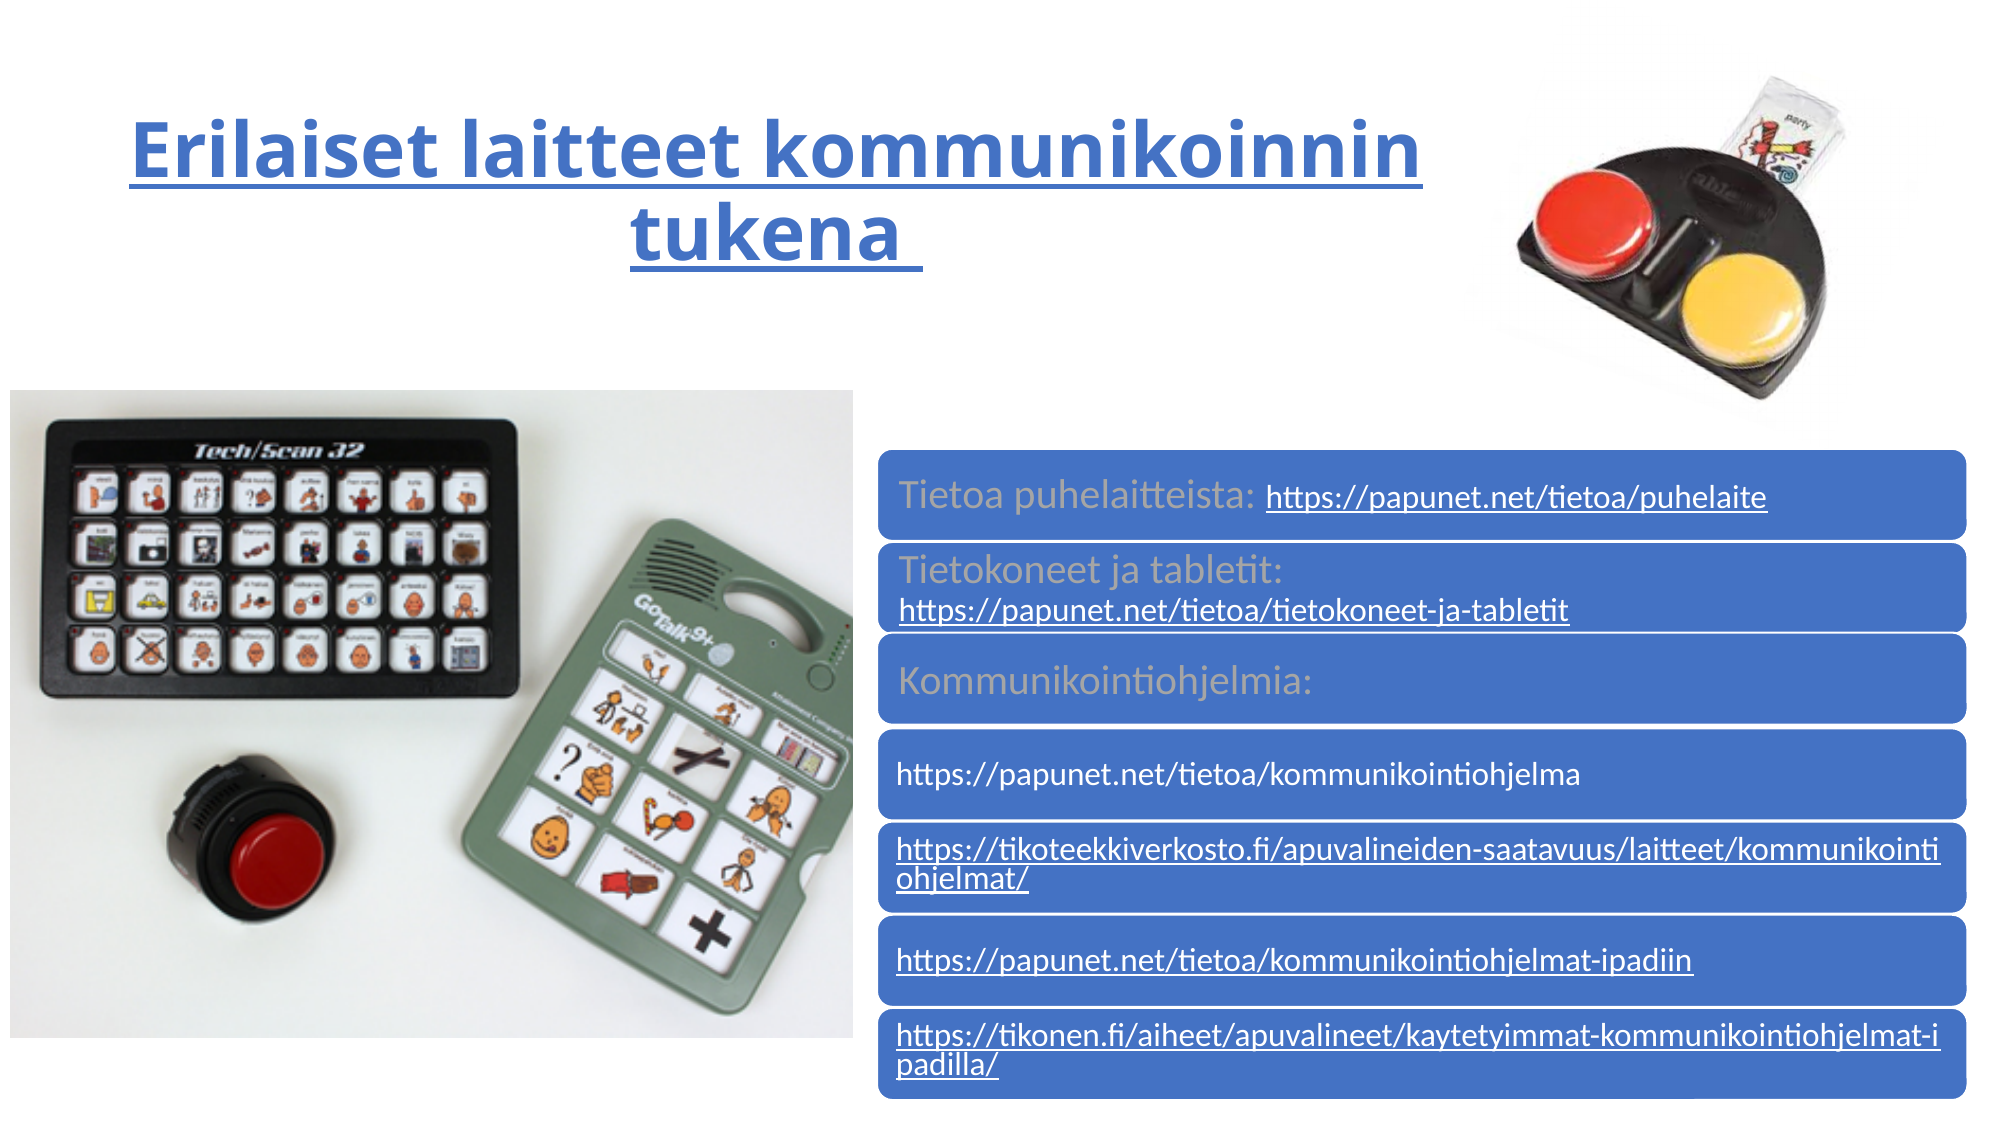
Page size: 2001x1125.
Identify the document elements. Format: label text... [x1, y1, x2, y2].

picture [10, 390, 853, 1038]
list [876, 448, 1968, 1101]
title Erilaiset laitteet kommunikoinnin tukena [56, 103, 1496, 285]
picture [1458, 0, 1943, 448]
